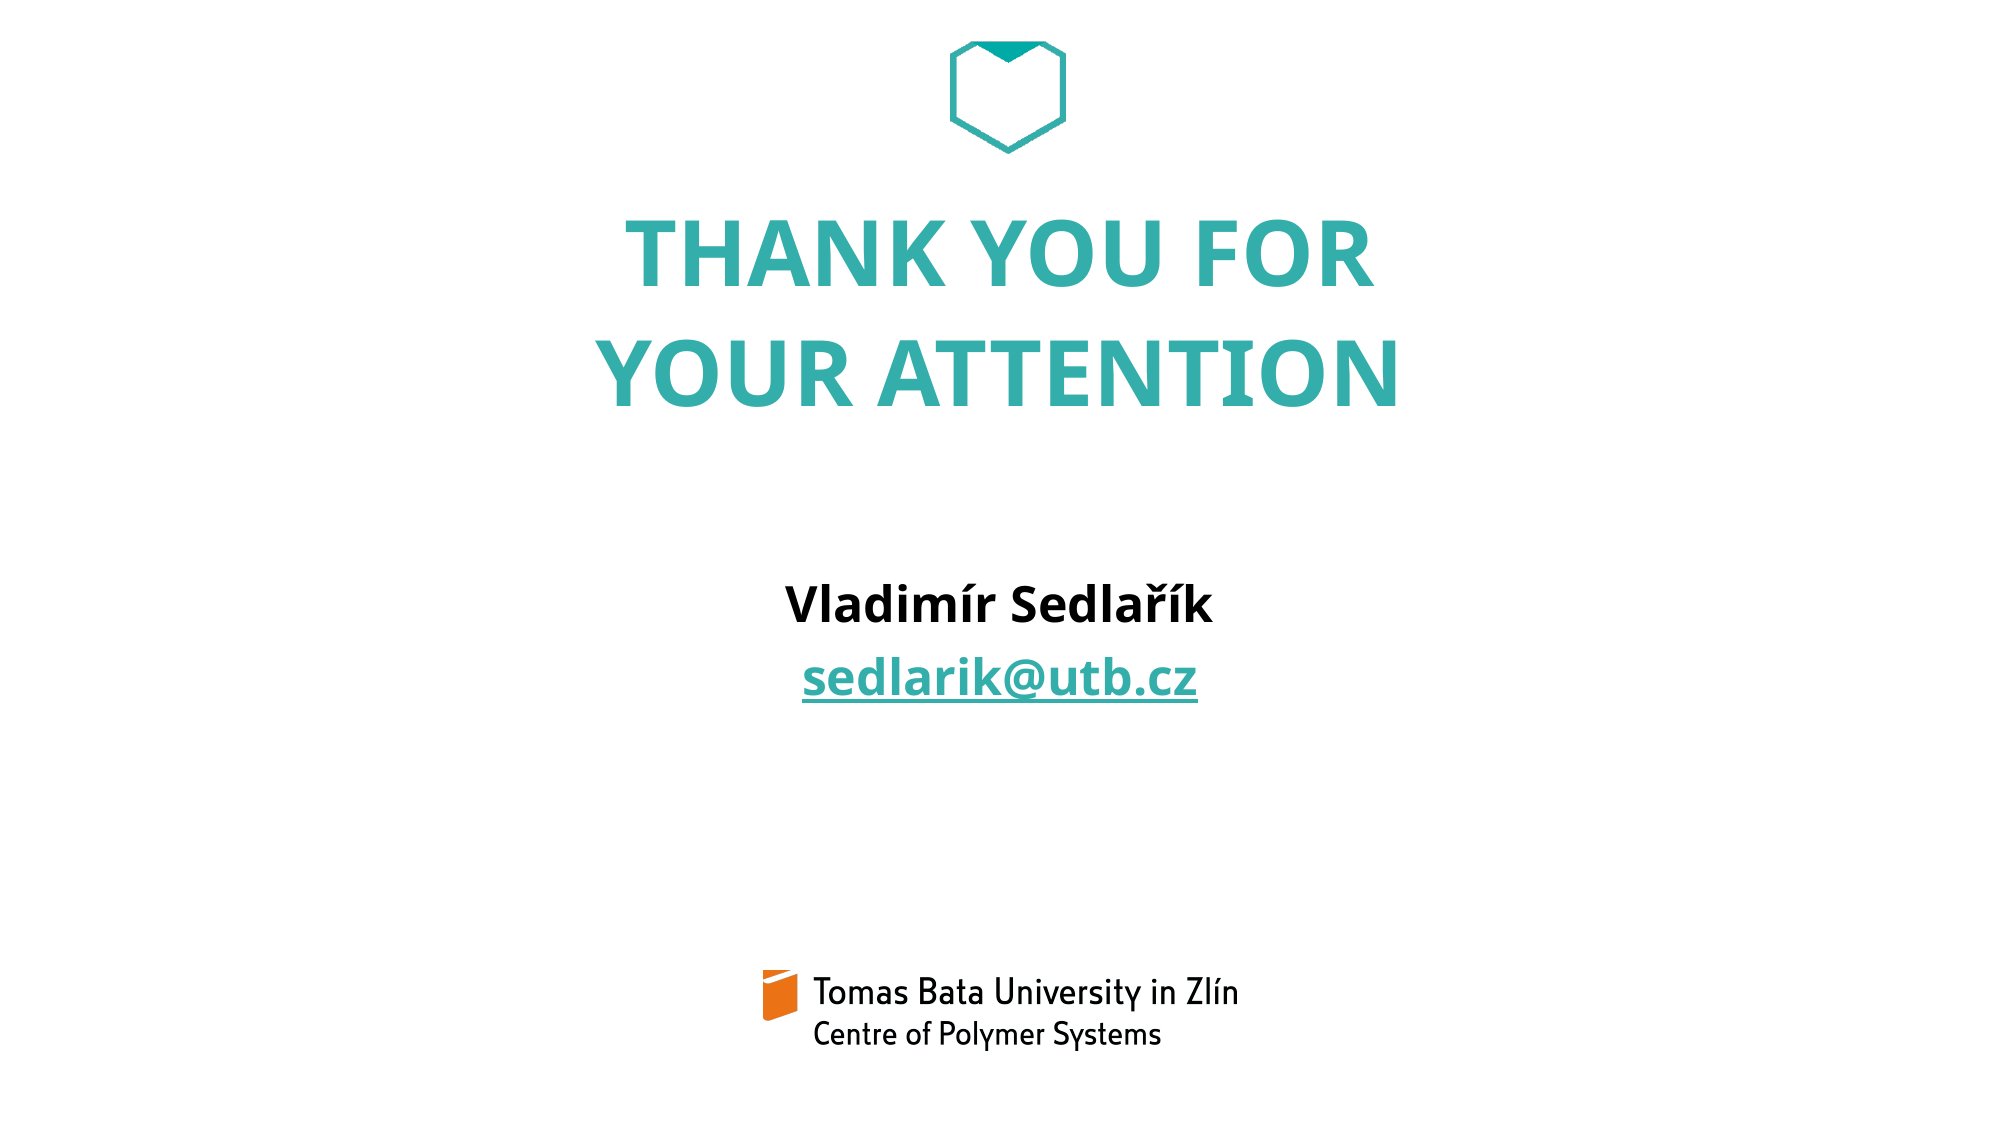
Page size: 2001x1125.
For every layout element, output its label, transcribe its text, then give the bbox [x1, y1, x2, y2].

picture [763, 970, 1237, 1051]
picture [950, 20, 1066, 154]
subtitle THANK YOU FOR YOUR ATTENTION [415, 200, 1585, 472]
text_box Vladimír Sedlařík sedlarik@utb.cz [429, 565, 1571, 721]
